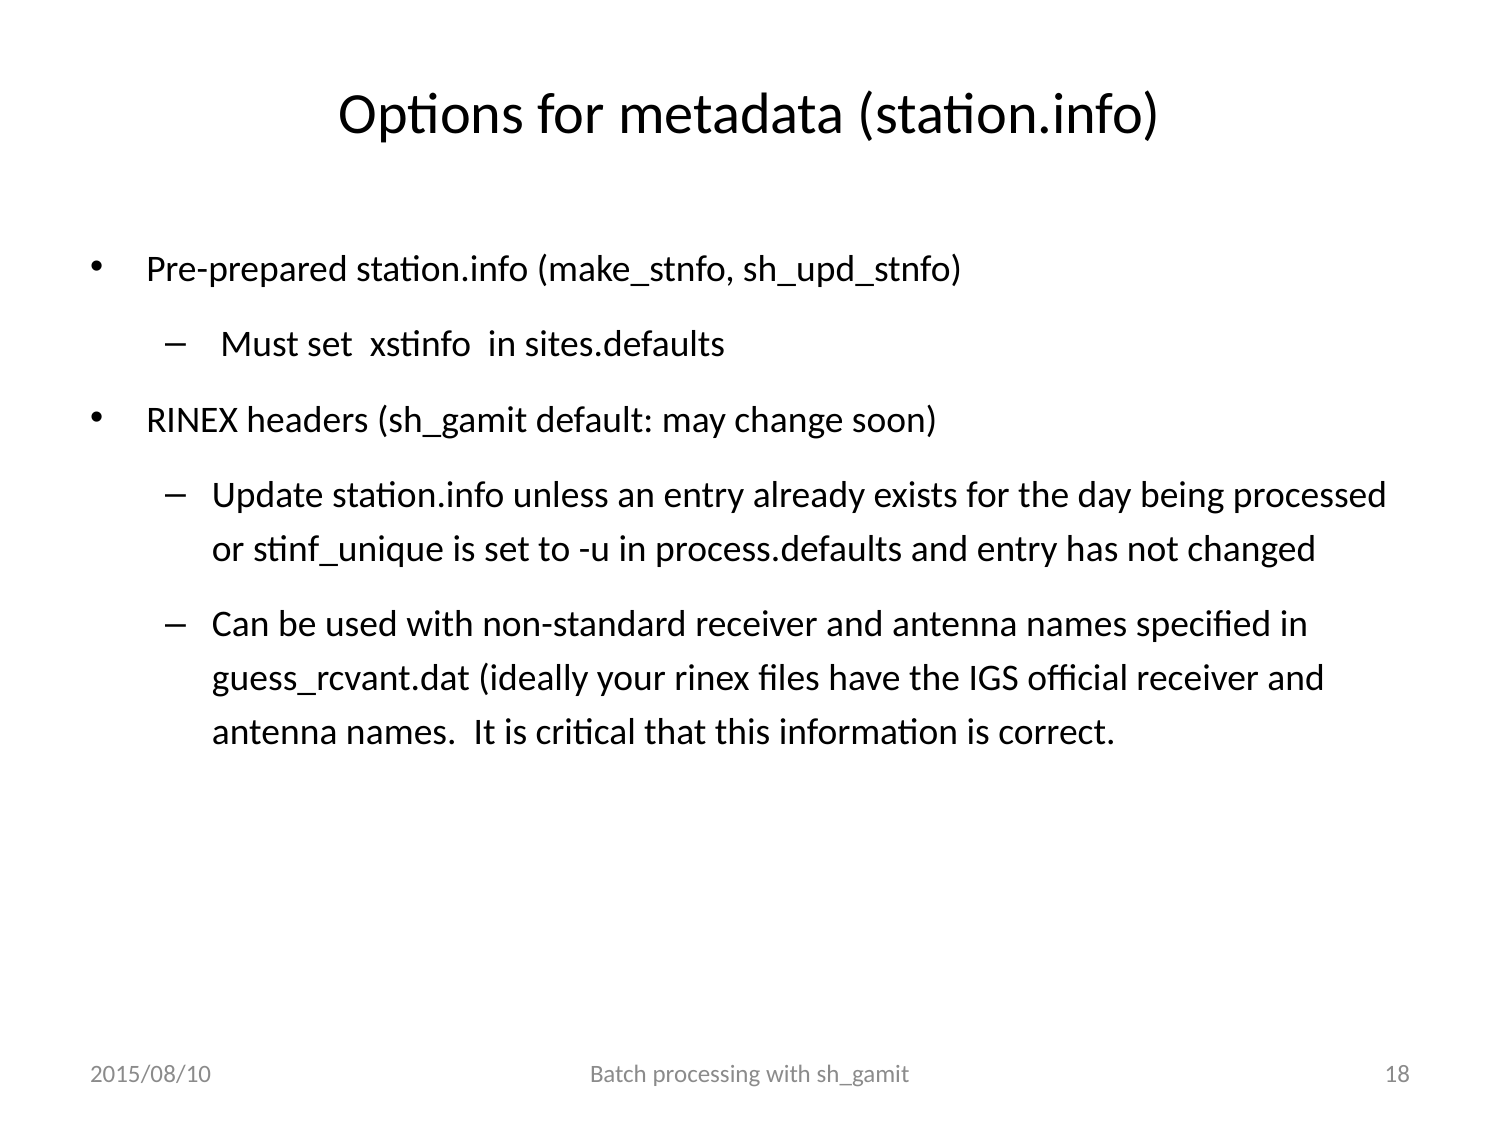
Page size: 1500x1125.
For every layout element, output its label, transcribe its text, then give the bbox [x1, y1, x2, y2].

title Options for metadata (station.info) [75, 42, 1425, 179]
slide_number 18 [1074, 1042, 1425, 1103]
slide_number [75, 1042, 425, 1103]
list Pre-prepared station.info (make_stnfo, sh_upd_stnfo) Must set xstinfo in sites.defaults RINEX headers (sh_gamit default: may change soon) Update station.info unless an entry already exists for the day being processed or stinf_unique is set to -u in process.defaults and entry has not changed Can be used with non-standard receiver and antenna names specified in guess_rcvant.dat (ideally your rinex files have the IGS official receiver and antenna names. It is critical that this information is correct. [75, 227, 1425, 970]
footer Batch processing with sh_gamit [512, 1042, 988, 1103]
